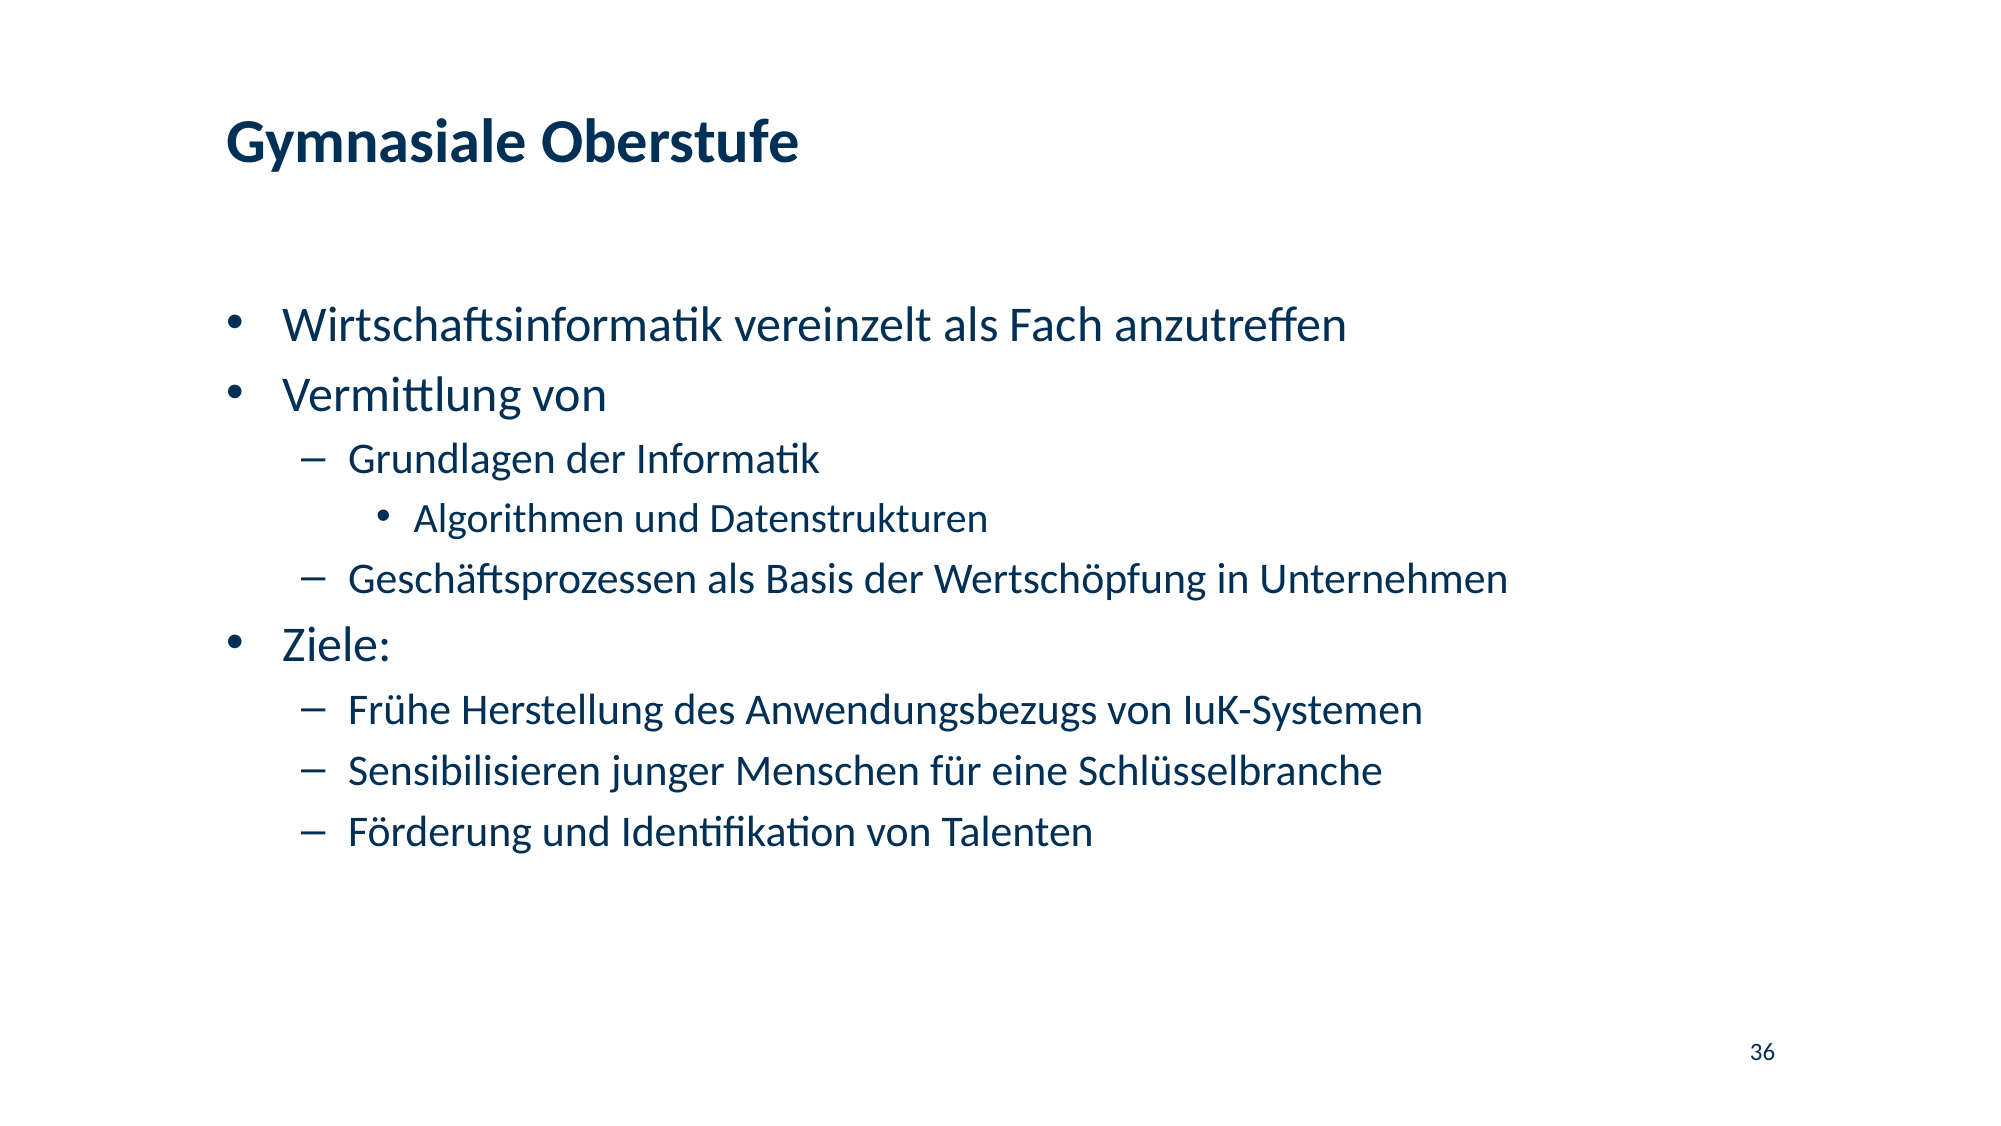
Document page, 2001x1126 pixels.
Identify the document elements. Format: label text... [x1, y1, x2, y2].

slide_number 36 [1544, 1035, 1776, 1066]
title Gymnasiale Oberstufe [226, 100, 1286, 290]
list Wirtschaftsinformatik vereinzelt als Fach anzutreffen Vermittlung von Grundlagen der Informatik Algorithmen und Datenstrukturen Geschäftsprozessen als Basis der Wertschöpfung in Unternehmen Ziele: Frühe Herstellung des Anwendungsbezugs von IuK-Systemen Sensibilisieren junger Menschen für eine Schlüsselbranche Förderung und Identifikation von Talenten [226, 290, 1774, 897]
